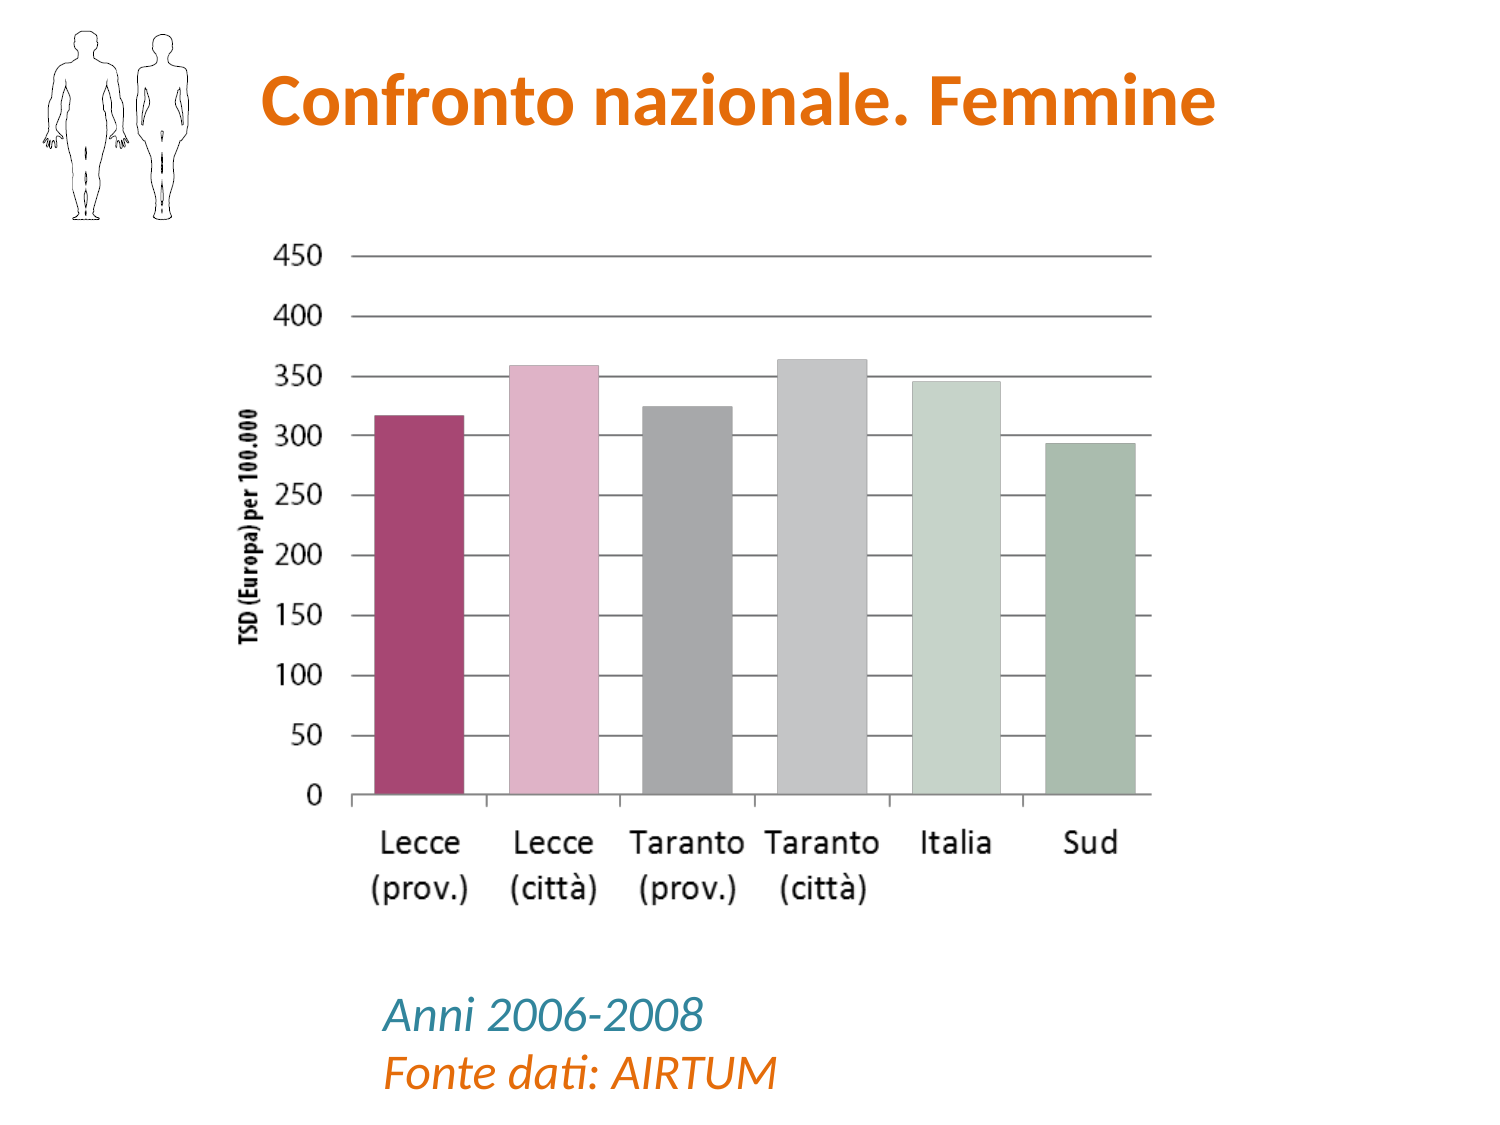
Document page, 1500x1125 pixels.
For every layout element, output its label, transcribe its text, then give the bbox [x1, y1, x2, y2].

text_box Anni 2006-2008 Fonte dati: AIRTUM [368, 985, 1152, 1107]
picture [29, 30, 1152, 942]
title Confronto nazionale. Femmine [204, 30, 1415, 161]
